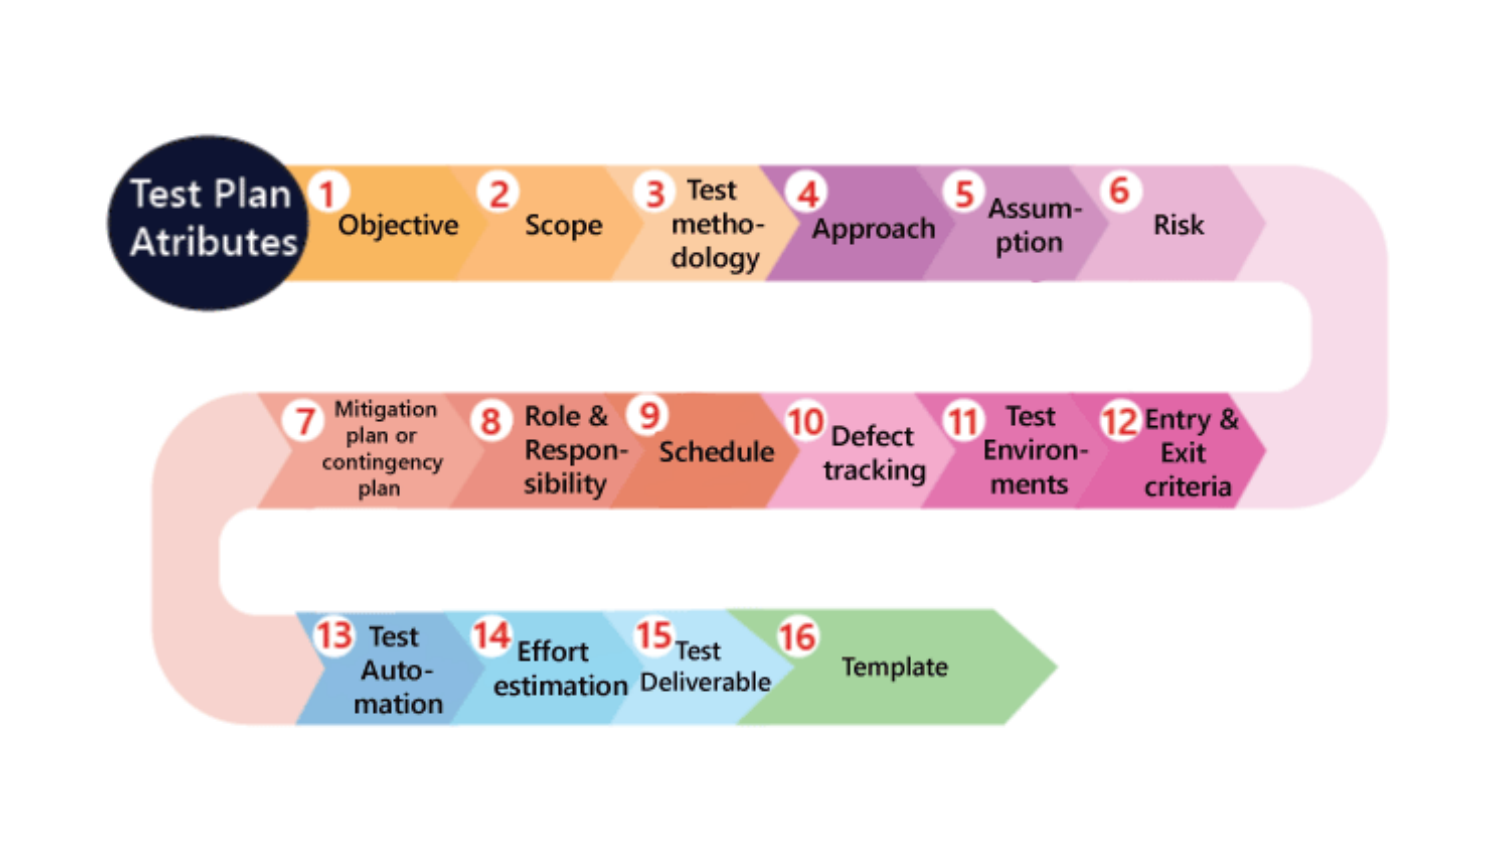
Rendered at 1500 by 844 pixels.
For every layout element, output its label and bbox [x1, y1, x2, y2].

picture [84, 101, 1416, 742]
